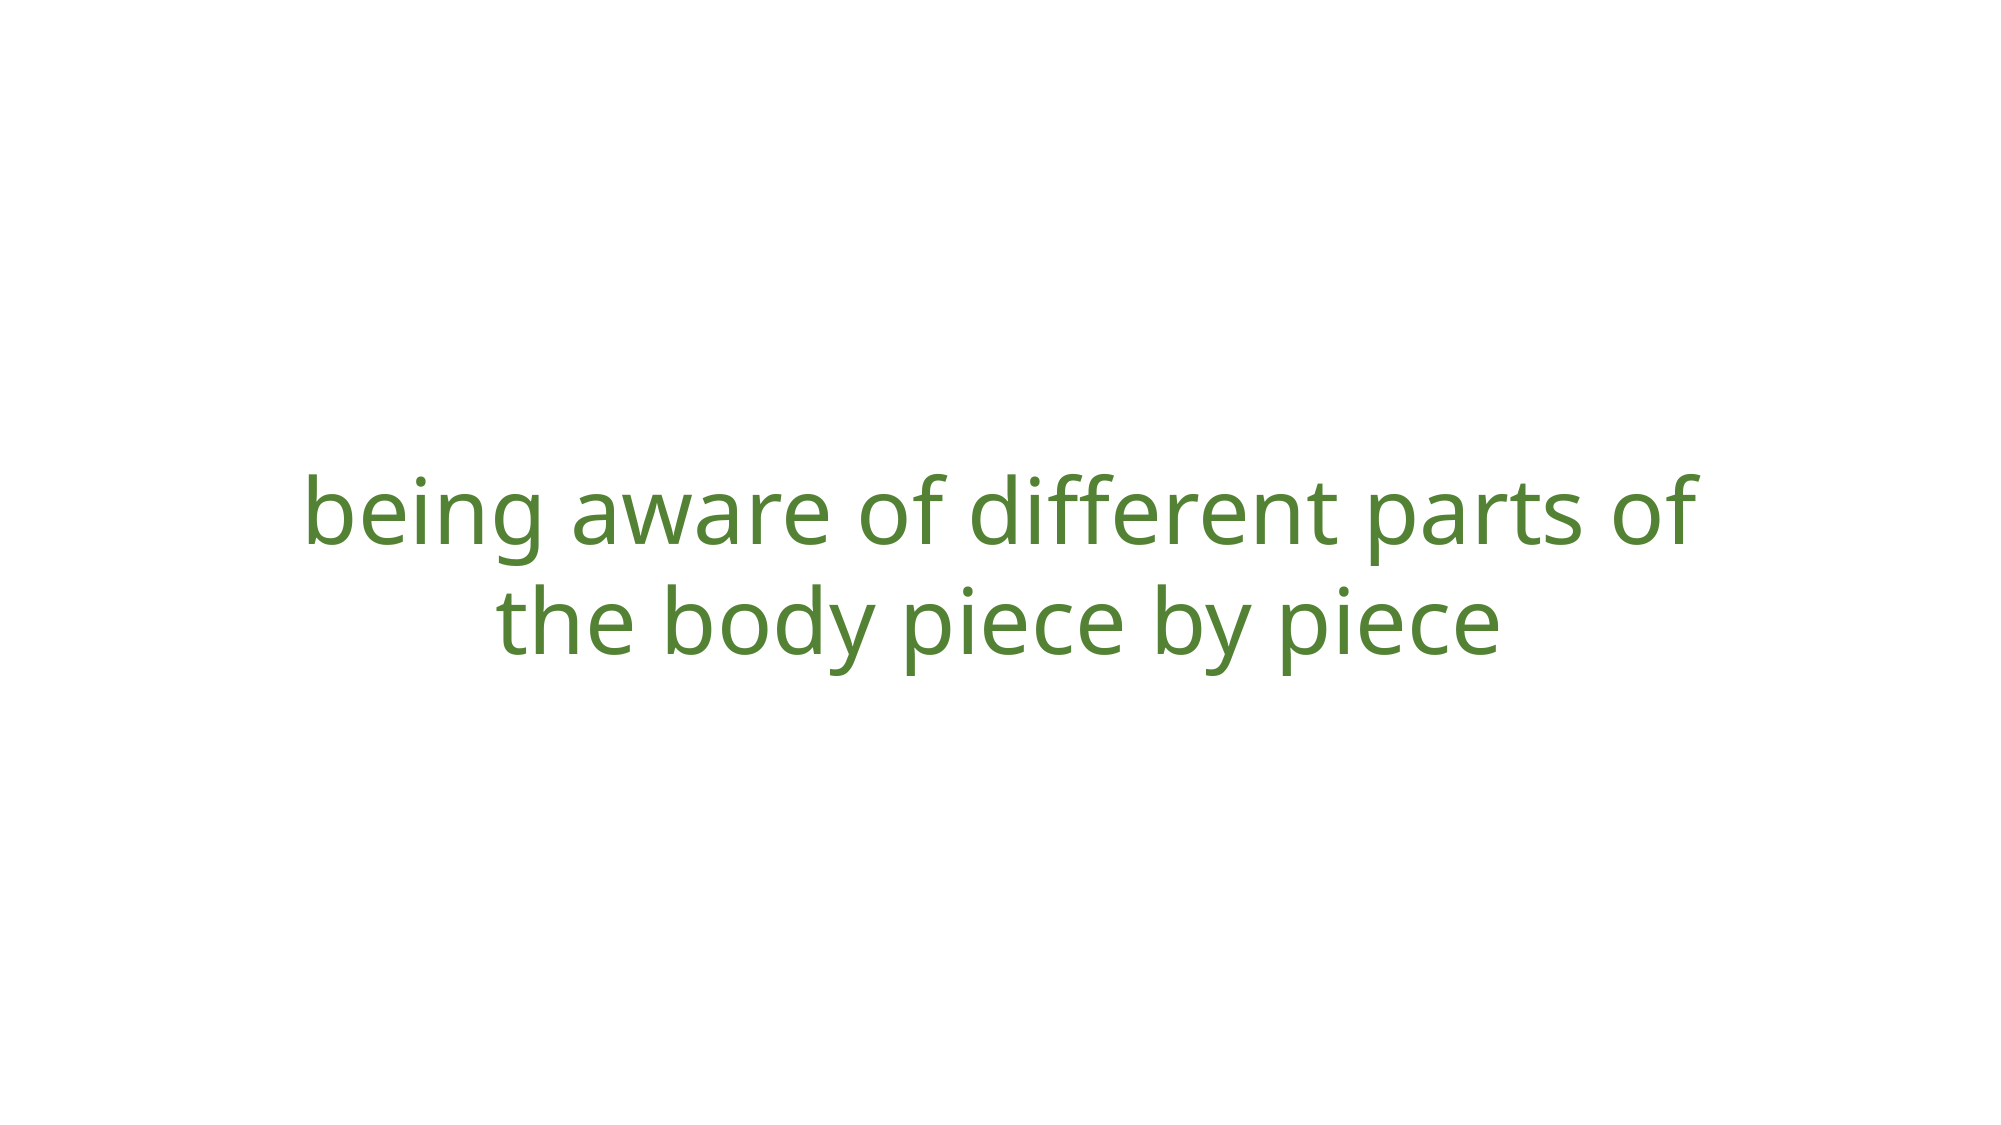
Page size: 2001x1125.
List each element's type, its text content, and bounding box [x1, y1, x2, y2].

list being aware of different parts of the body piece by piece [262, 141, 1738, 984]
